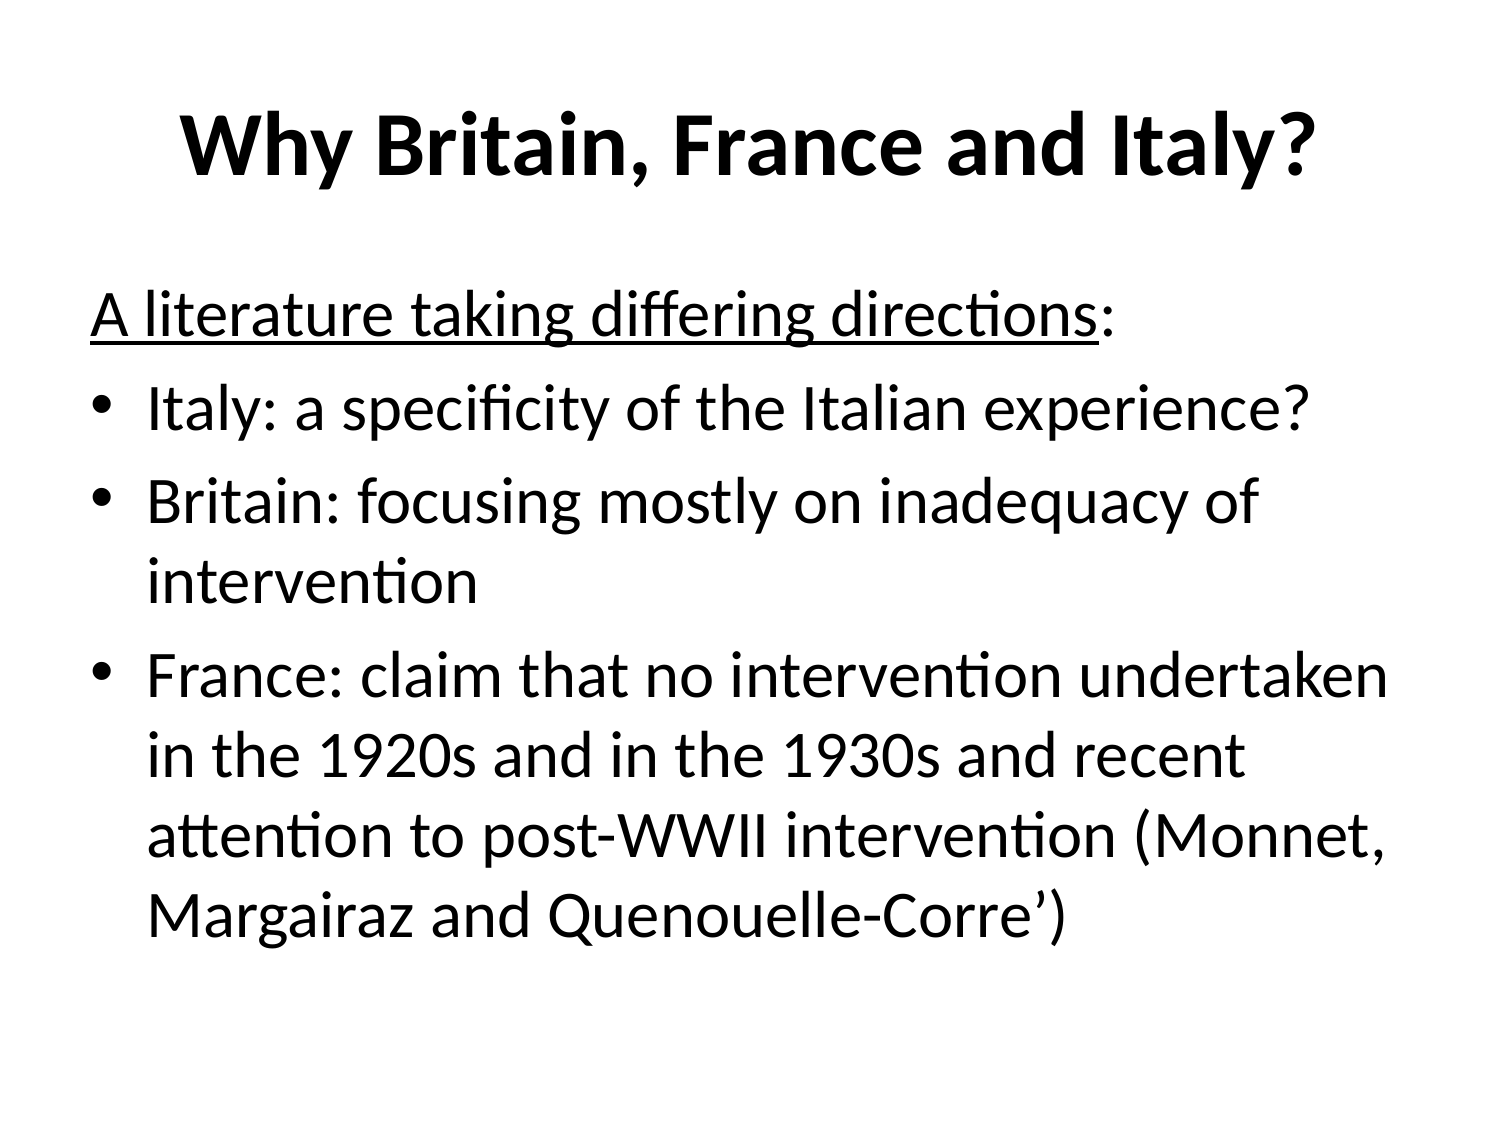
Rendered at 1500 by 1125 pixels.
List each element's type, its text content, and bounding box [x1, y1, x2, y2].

title Why Britain, France and Italy? [75, 45, 1425, 233]
list A literature taking differing directions: Italy: a specificity of the Italian experience? Britain: focusing mostly on inadequacy of intervention France: claim that no intervention undertaken in the 1920s and in the 1930s and recent attention to post-WWII intervention (Monnet, Margairaz and Quenouelle-Corre’) [75, 262, 1425, 1005]
